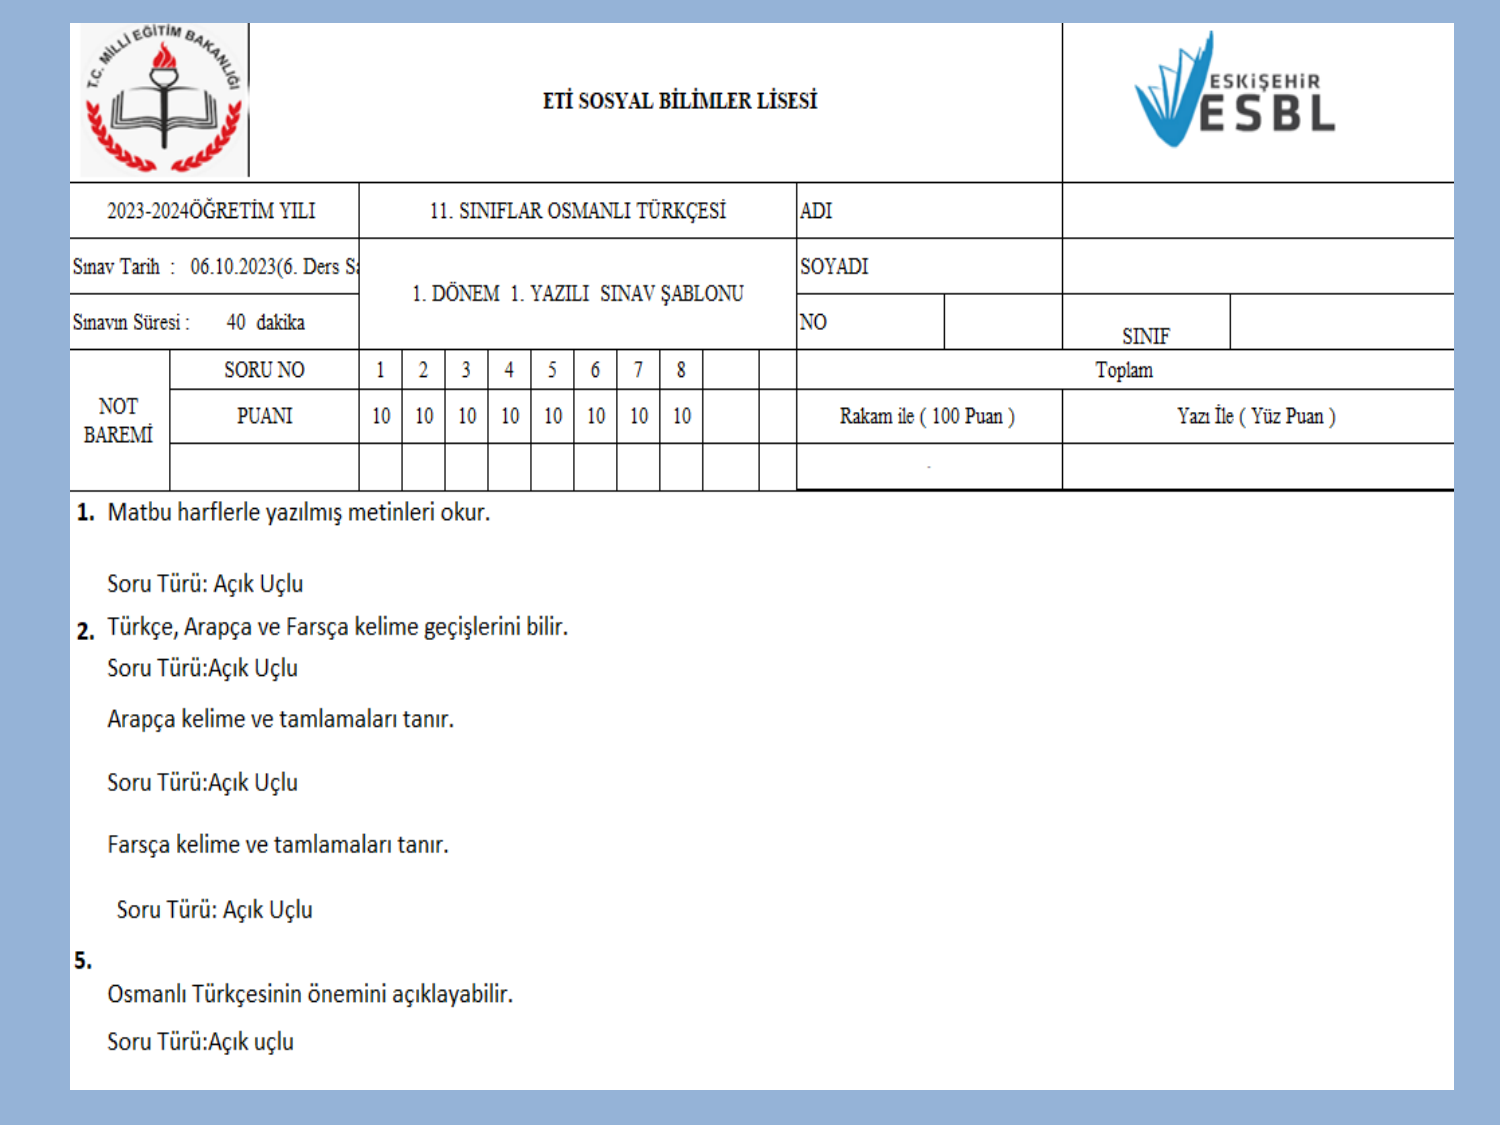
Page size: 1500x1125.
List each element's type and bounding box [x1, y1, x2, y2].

picture [70, 23, 1454, 1091]
